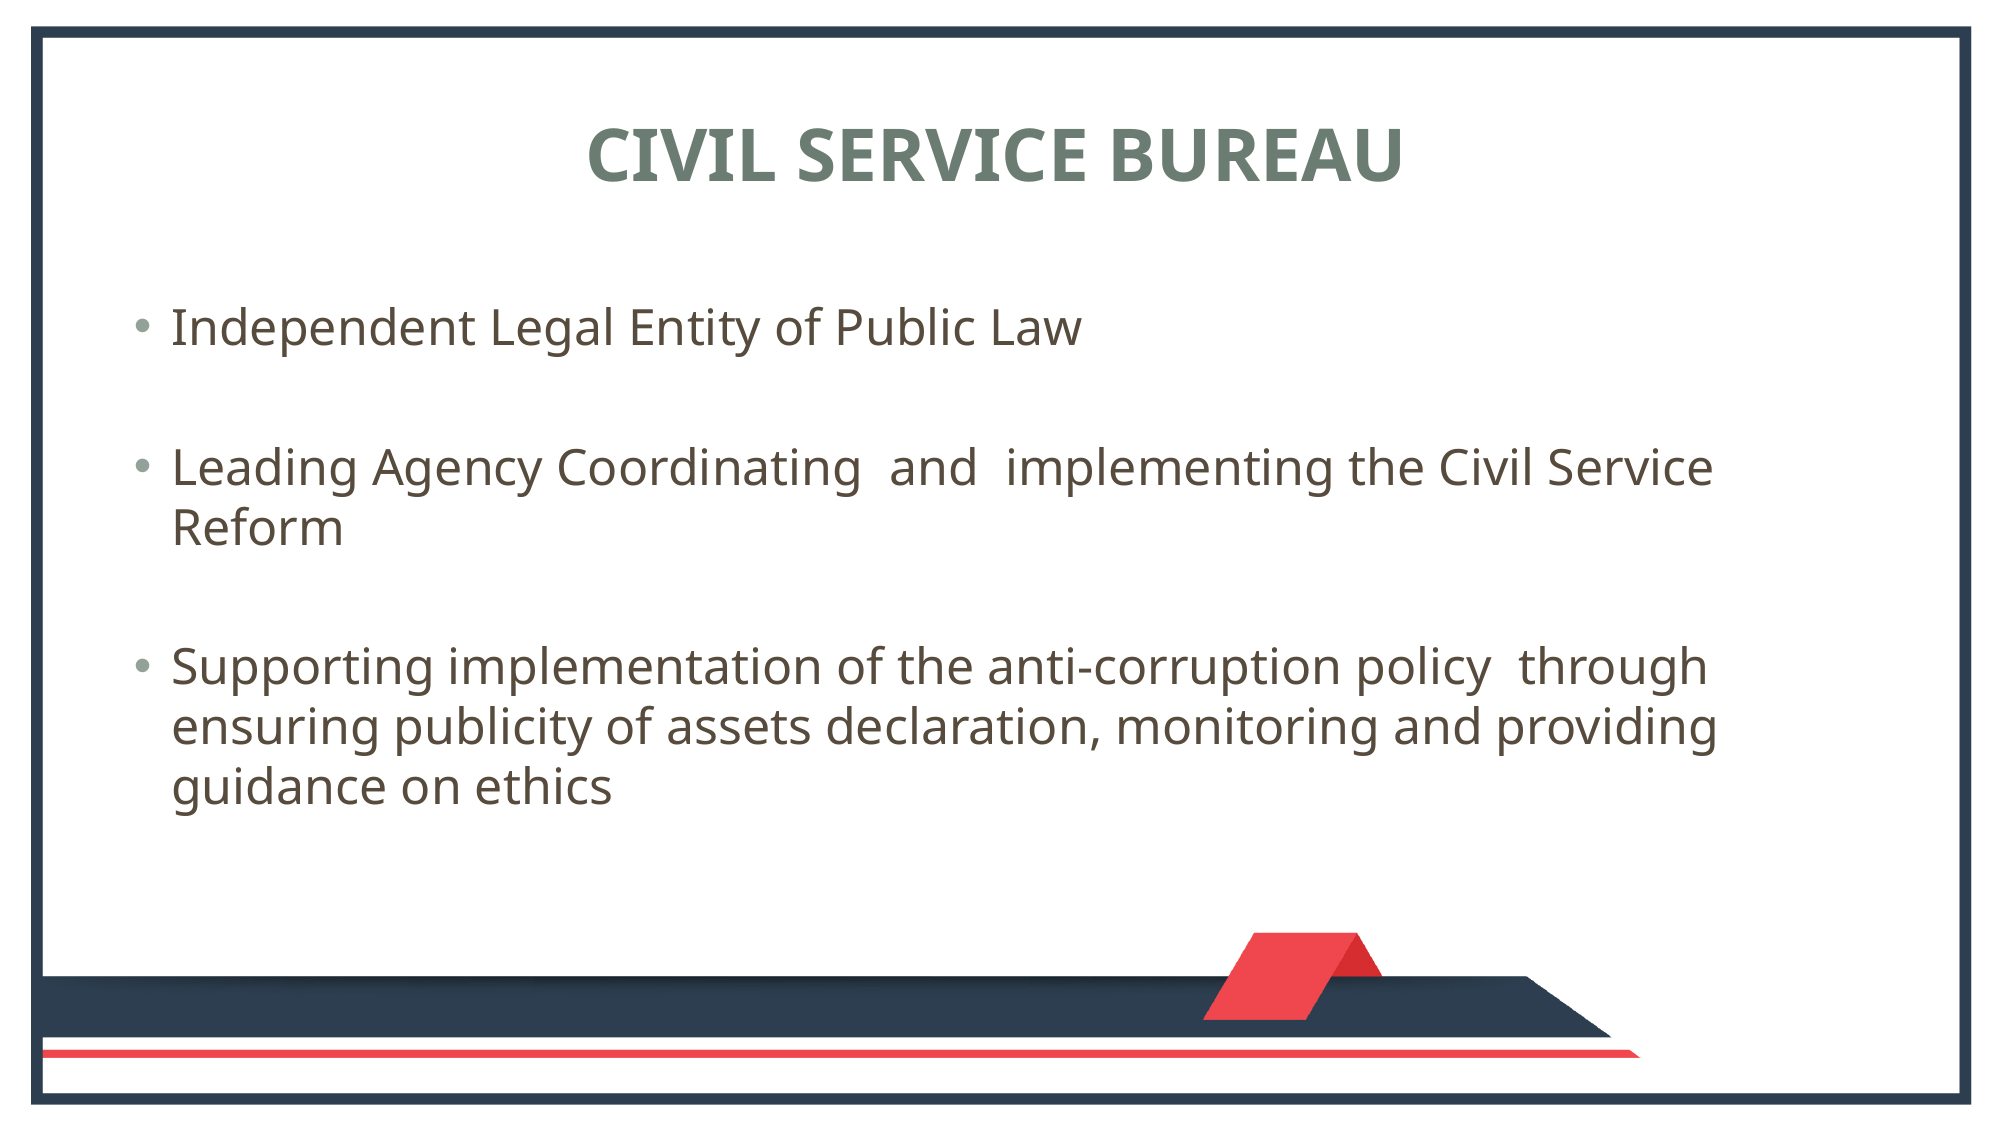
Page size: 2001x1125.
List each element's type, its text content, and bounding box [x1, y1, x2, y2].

picture [20, 16, 1980, 1110]
list Independent Legal Entity of Public Law Leading Agency Coordinating and implementing the Civil Service Reform Supporting implementation of the anti-corruption policy through ensuring publicity of assets declaration, monitoring and providing guidance on ethics [99, 287, 1900, 1005]
title CIVIL SERVICE BUREAU [93, 66, 1900, 238]
